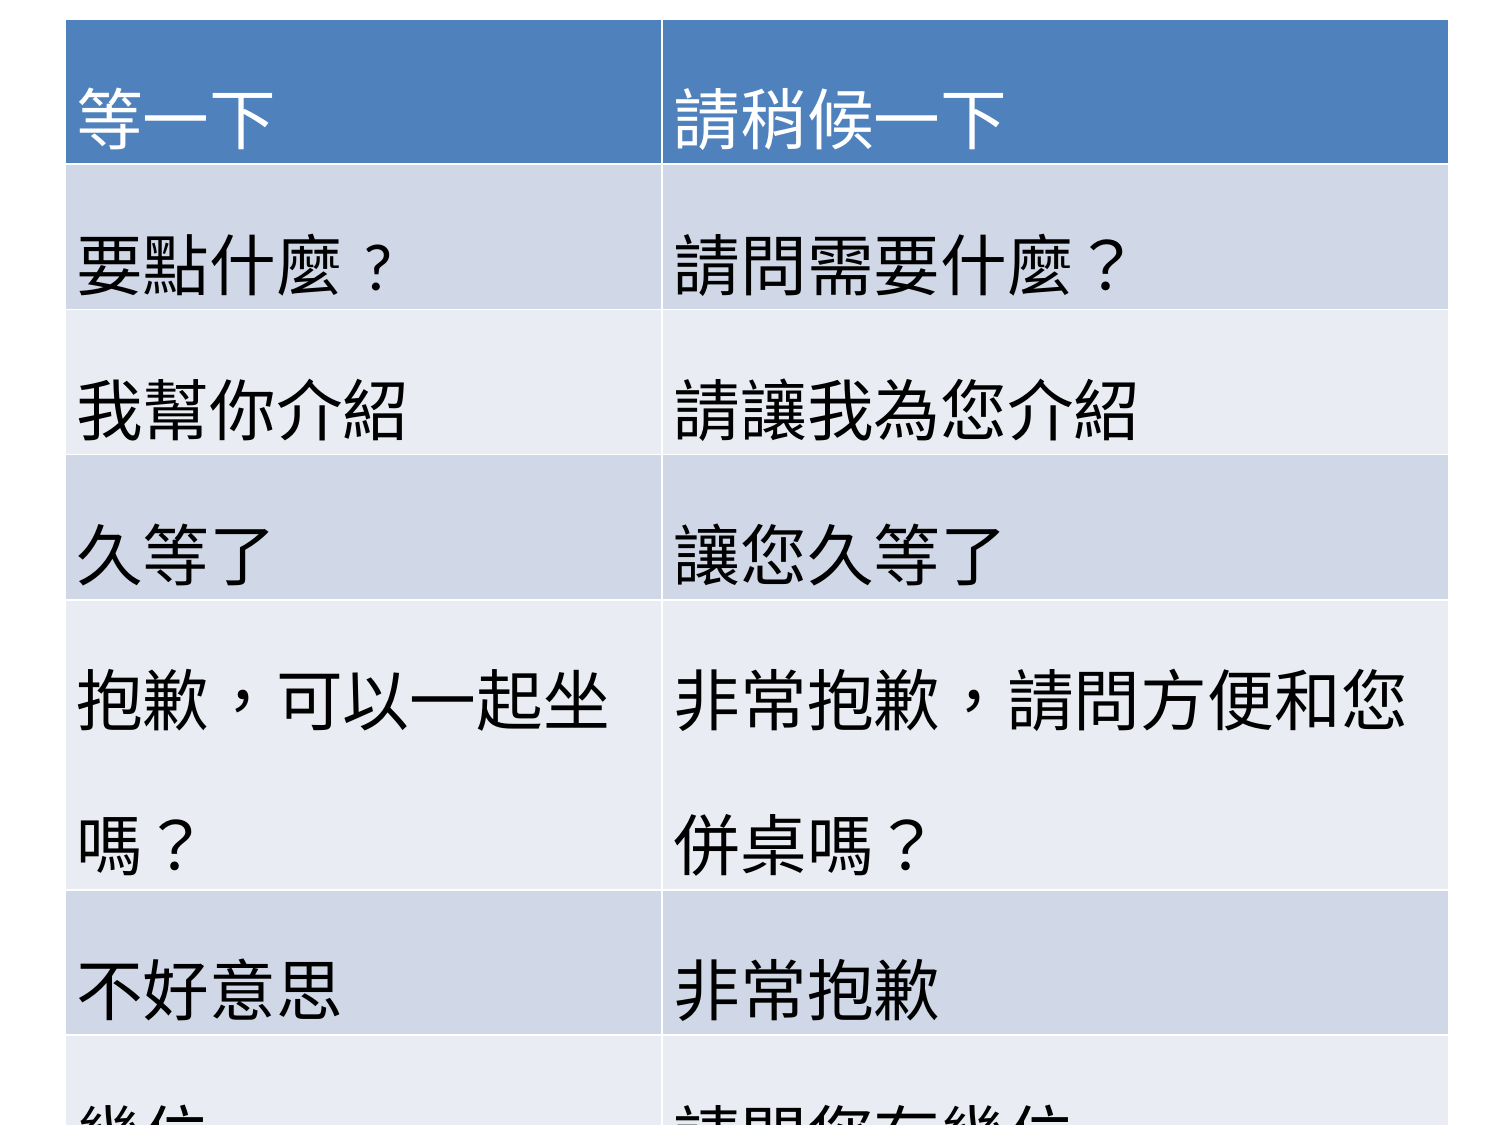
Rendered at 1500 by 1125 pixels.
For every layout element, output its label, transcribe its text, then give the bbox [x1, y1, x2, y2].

table_cell 幾位 [66, 1036, 661, 1125]
table_cell 請問需要什麼？ [663, 165, 1448, 309]
table_cell 抱歉，可以一起坐嗎？ [66, 601, 661, 889]
table_cell 要點什麼? [66, 165, 661, 309]
table_cell 久等了 [66, 455, 661, 599]
table_header 等一下 [66, 20, 661, 163]
table_cell 請讓我為您介紹 [663, 310, 1448, 454]
table_cell 不好意思 [66, 891, 661, 1034]
table_cell 讓您久等了 [663, 455, 1448, 599]
table_header 請稍候一下 [663, 20, 1448, 163]
table_cell 請問您有幾位 [663, 1036, 1448, 1125]
table_cell 非常抱歉，請問方便和您併桌嗎？ [663, 601, 1448, 889]
table_cell 我幫你介紹 [66, 310, 661, 454]
table_cell 非常抱歉 [663, 891, 1448, 1034]
